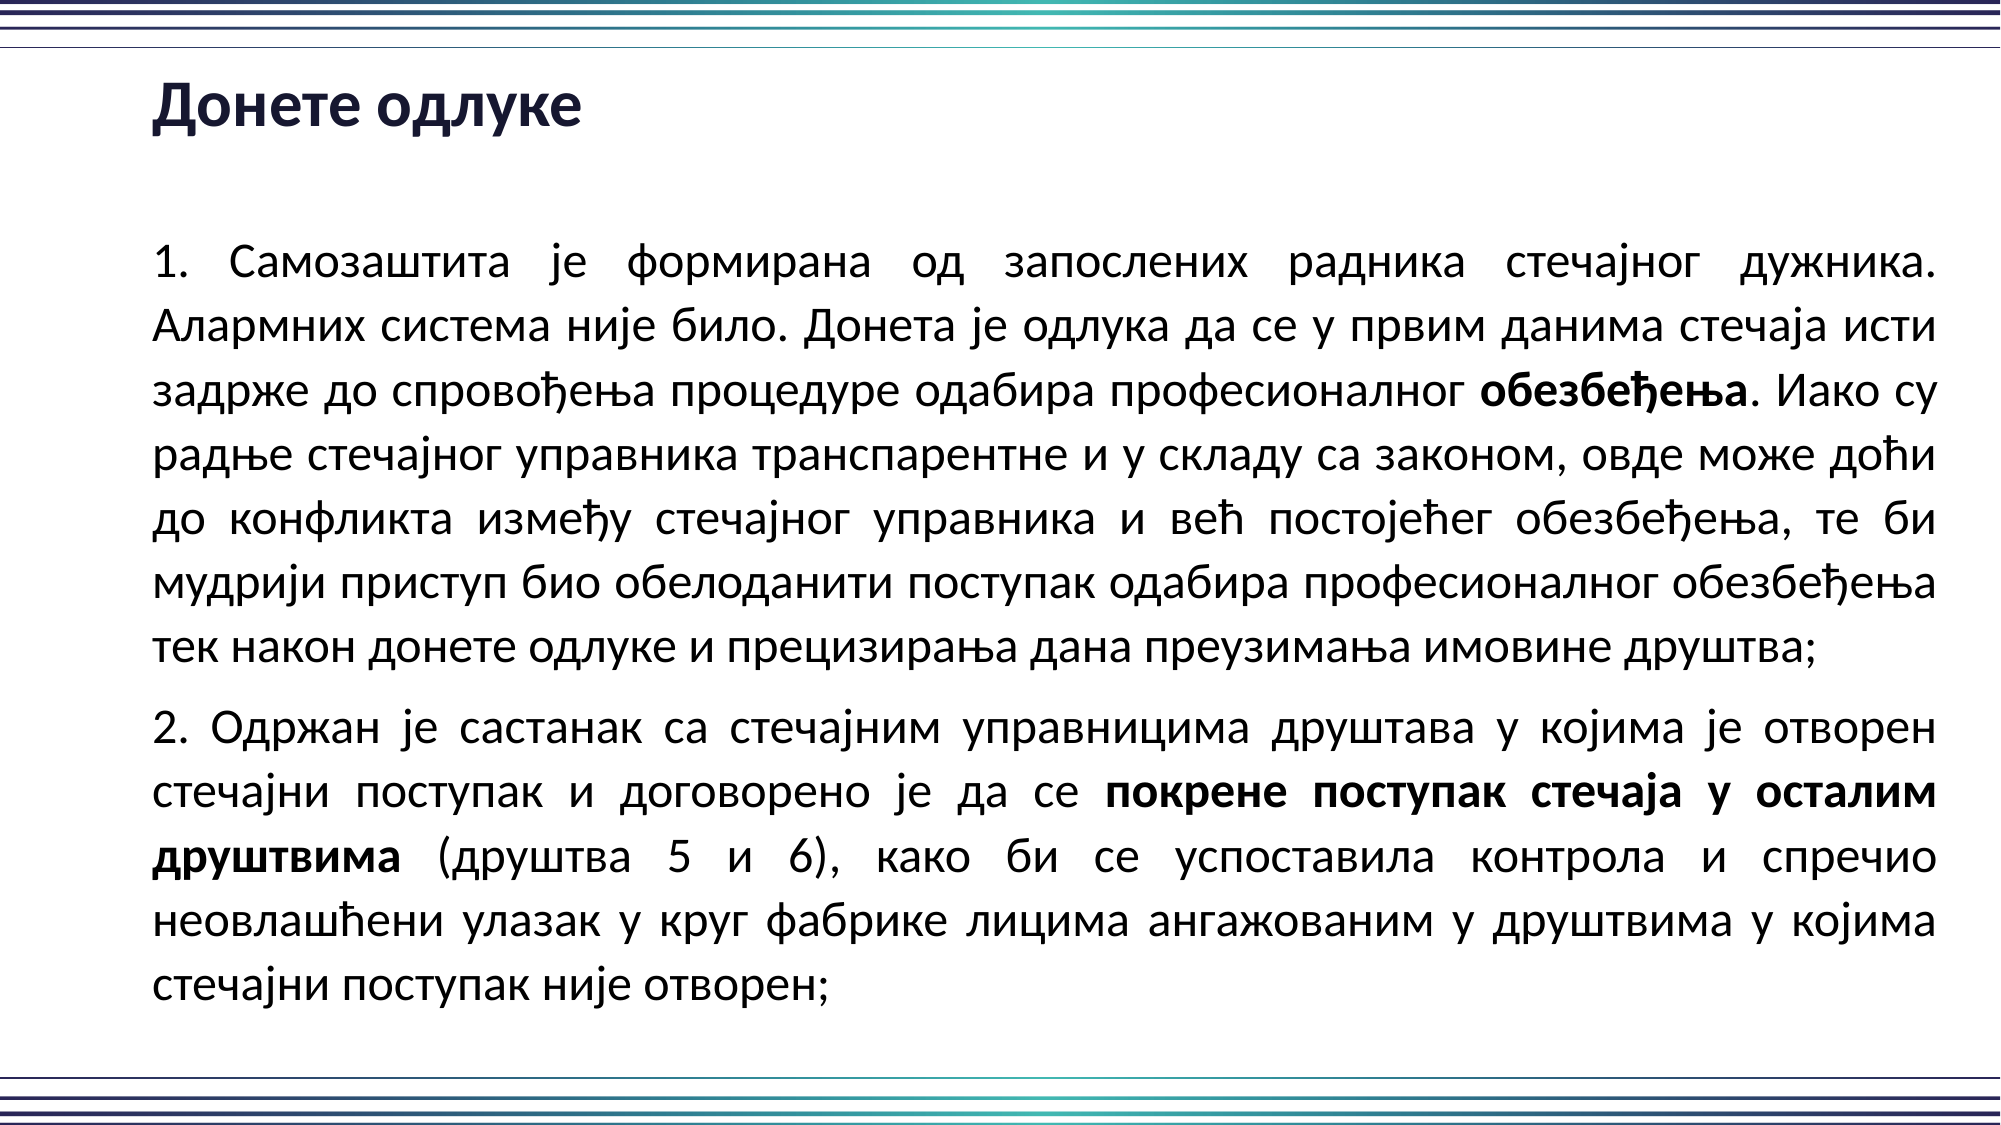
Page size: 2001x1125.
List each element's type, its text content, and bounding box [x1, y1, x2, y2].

list Донете одлуке [137, 60, 1863, 148]
picture [0, 1077, 2001, 1125]
text_box 1. Самозаштита је формирана од запослених радника стечајног дужника. Алармних система није било. Донета је одлука да се у првим данима стечаја исти задрже до спровођења процедуре одабира професионалног обезбеђења. Иако су радње стечајног управника транспарентне и у складу са законом, овде може доћи до конфликта између стечајног управника и већ постојећег обезбеђења, те би мудрији приступ био обелоданити поступак одабира професионалног обезбеђења тек након донете одлуке и прецизирања дана преузимања имовине друштва; 2. Одржан је састанак са стечајним управницима друштава у којима је отворен стечајни поступак и договорено је да се покрене поступак стечаја у осталим друштвима (друштва 5 и 6), како би се успоставила контрола и спречио неовлашћени улазак у круг фабрике лицима ангажованим у друштвима у којима стечајни поступак није отворен; [137, 216, 1953, 1018]
picture [0, 0, 2001, 48]
